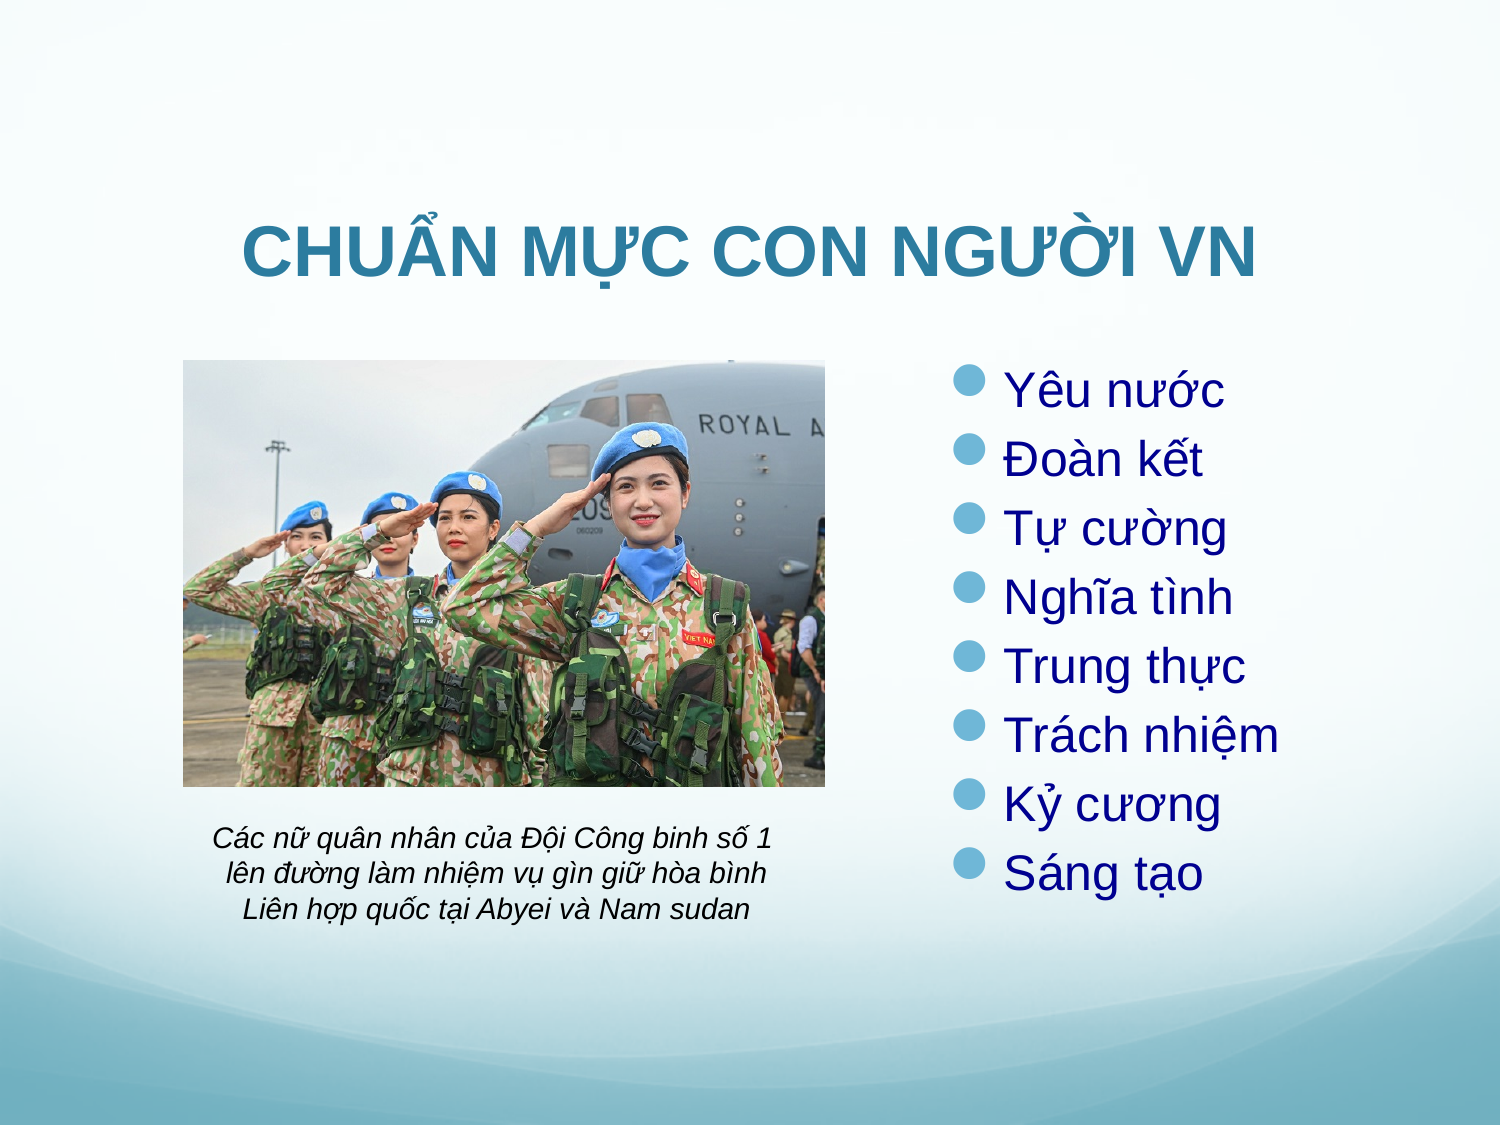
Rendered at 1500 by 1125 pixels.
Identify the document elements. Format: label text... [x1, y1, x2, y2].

list Yêu nước Đoàn kết Tự cường Nghĩa tình Trung thực Trách nhiệm Kỷ cương Sáng tạo [934, 343, 1306, 878]
title CHUẨN MỰC CON NGƯỜI VN [90, 153, 1410, 299]
text_box Các nữ quân nhân của Đội Công binh số 1 lên đường làm nhiệm vụ gìn giữ hòa bình Liên hợp quốc tại Abyei và Nam sudan [137, 811, 849, 933]
picture [183, 359, 825, 787]
